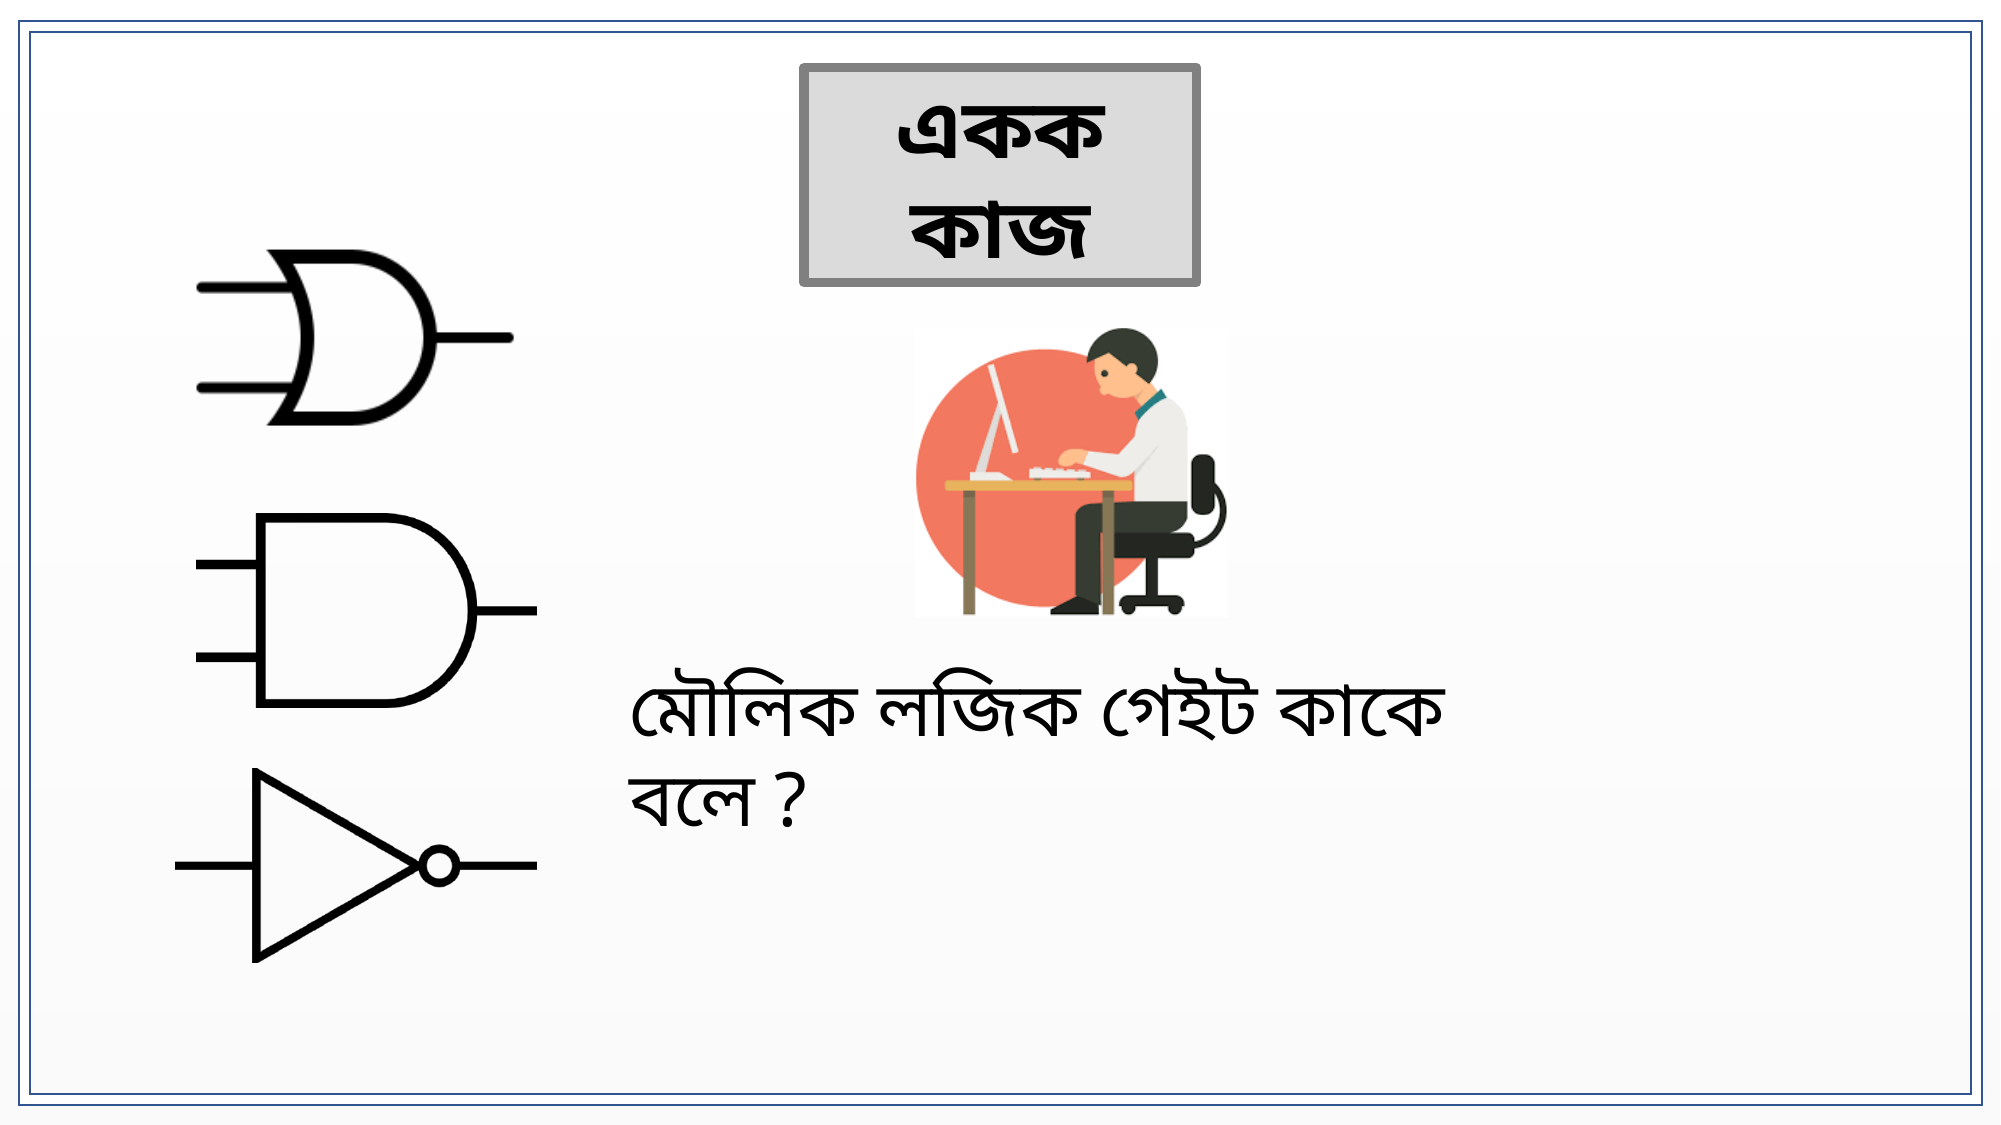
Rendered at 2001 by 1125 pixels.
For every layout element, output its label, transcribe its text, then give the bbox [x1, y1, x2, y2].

text_box মৌলিক লজিক গেইট কাকে বলে ? [614, 654, 1469, 849]
text_box একক কাজ [804, 67, 1197, 283]
picture [915, 327, 1228, 617]
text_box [175, 162, 537, 963]
text_box [18, 20, 1983, 1106]
